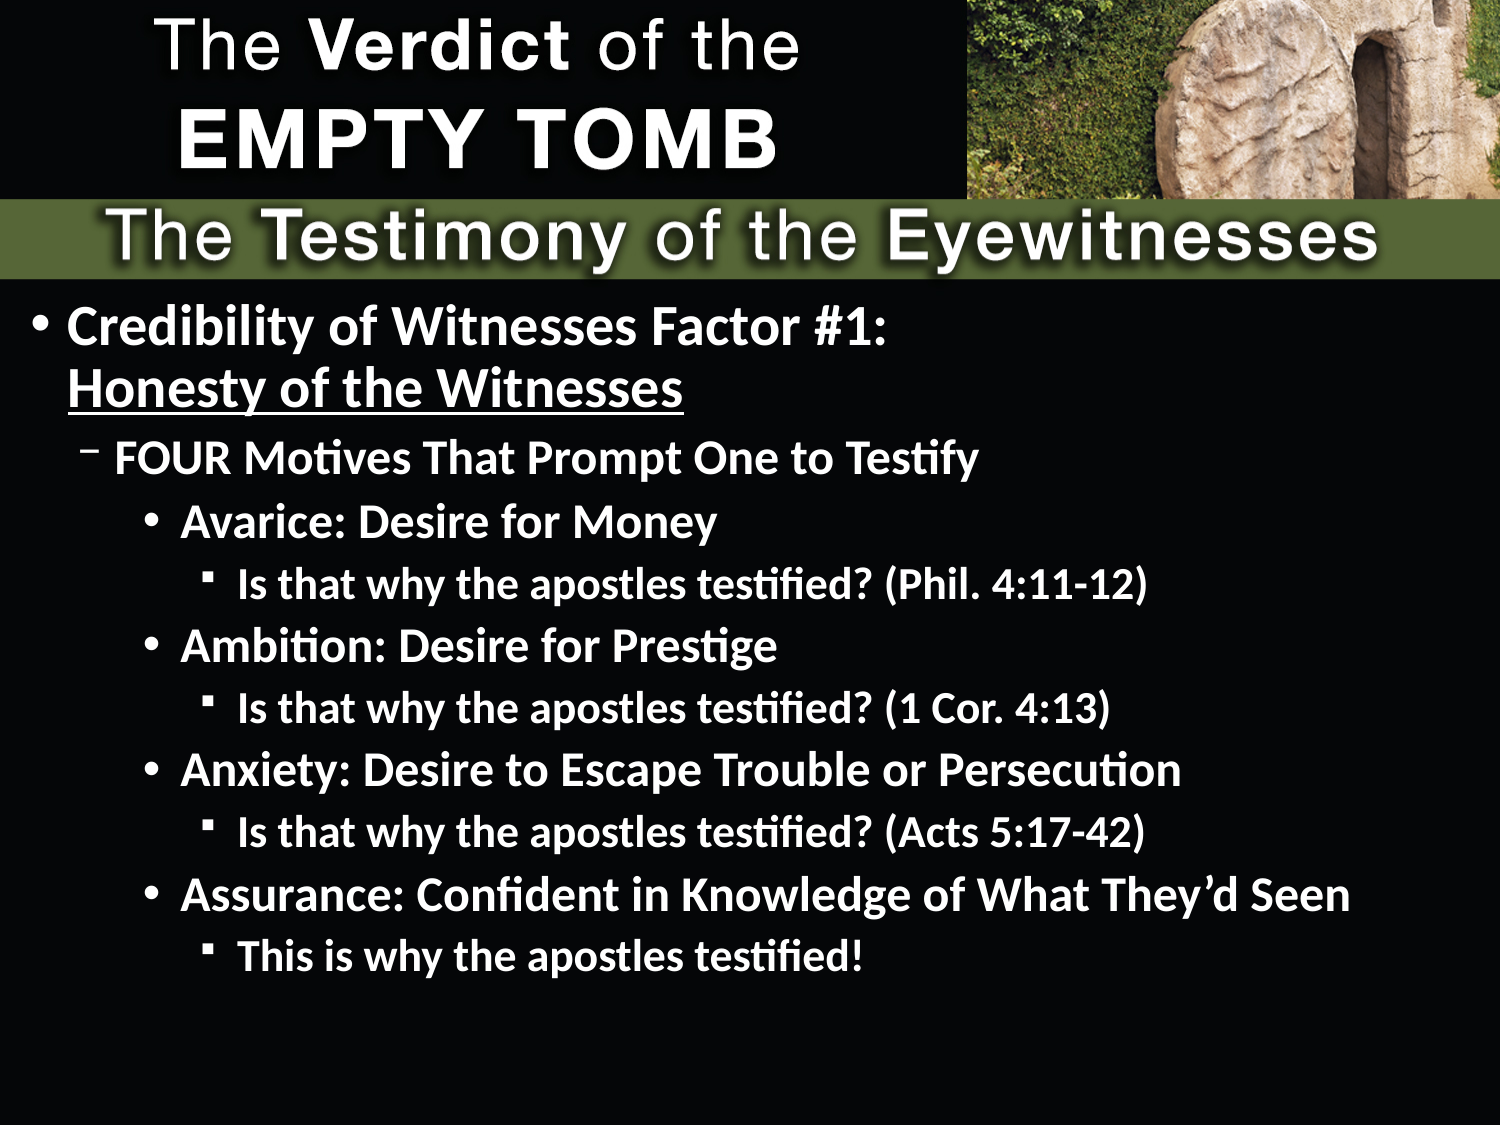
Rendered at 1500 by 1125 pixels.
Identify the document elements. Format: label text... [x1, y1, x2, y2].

list Credibility of Witnesses Factor #1: Honesty of the Witnesses FOUR Motives That Prompt One to Testify Avarice: Desire for Money Is that why the apostles testified? (Phil. 4:11-12) Ambition: Desire for Prestige Is that why the apostles testified? (1 Cor. 4:13) Anxiety: Desire to Escape Trouble or Persecution Is that why the apostles testified? (Acts 5:17-42) Assurance: Confident in Knowledge of What They’d Seen This is why the apostles testified! [15, 287, 1500, 1125]
picture [0, 0, 1500, 1125]
